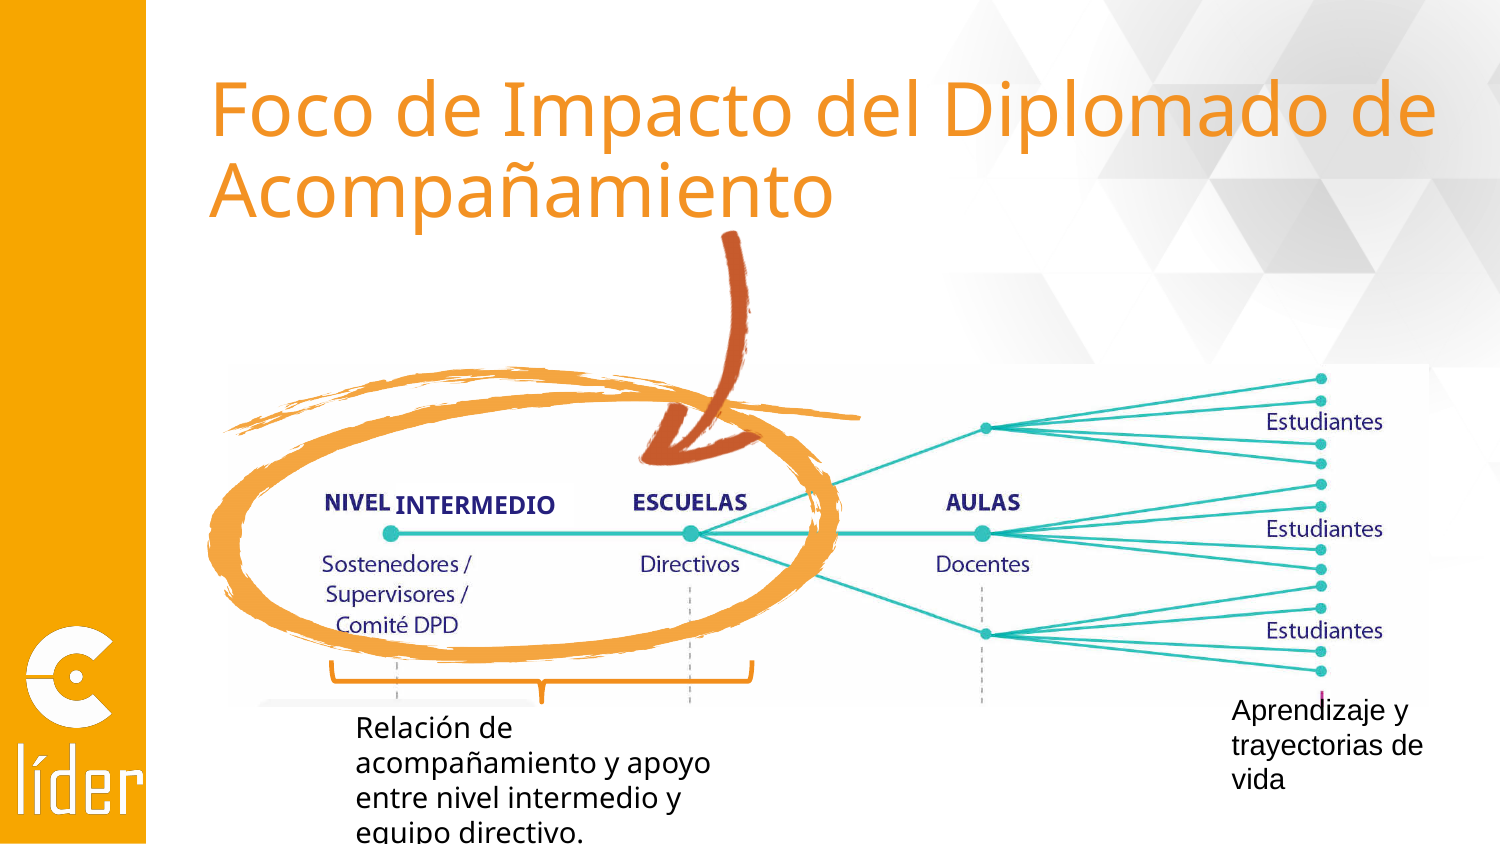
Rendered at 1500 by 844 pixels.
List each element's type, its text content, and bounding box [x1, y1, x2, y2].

picture [3, 731, 143, 826]
text_box Aprendizaje y trayectorias de vida [1216, 683, 1465, 804]
text_box Relación de acompañamiento y apoyo entre nivel intermedio y equipo directivo. [340, 716, 777, 844]
picture [26, 119, 1430, 728]
title Foco de Impacto del Diplomado de Acompañamiento [194, 71, 1497, 235]
